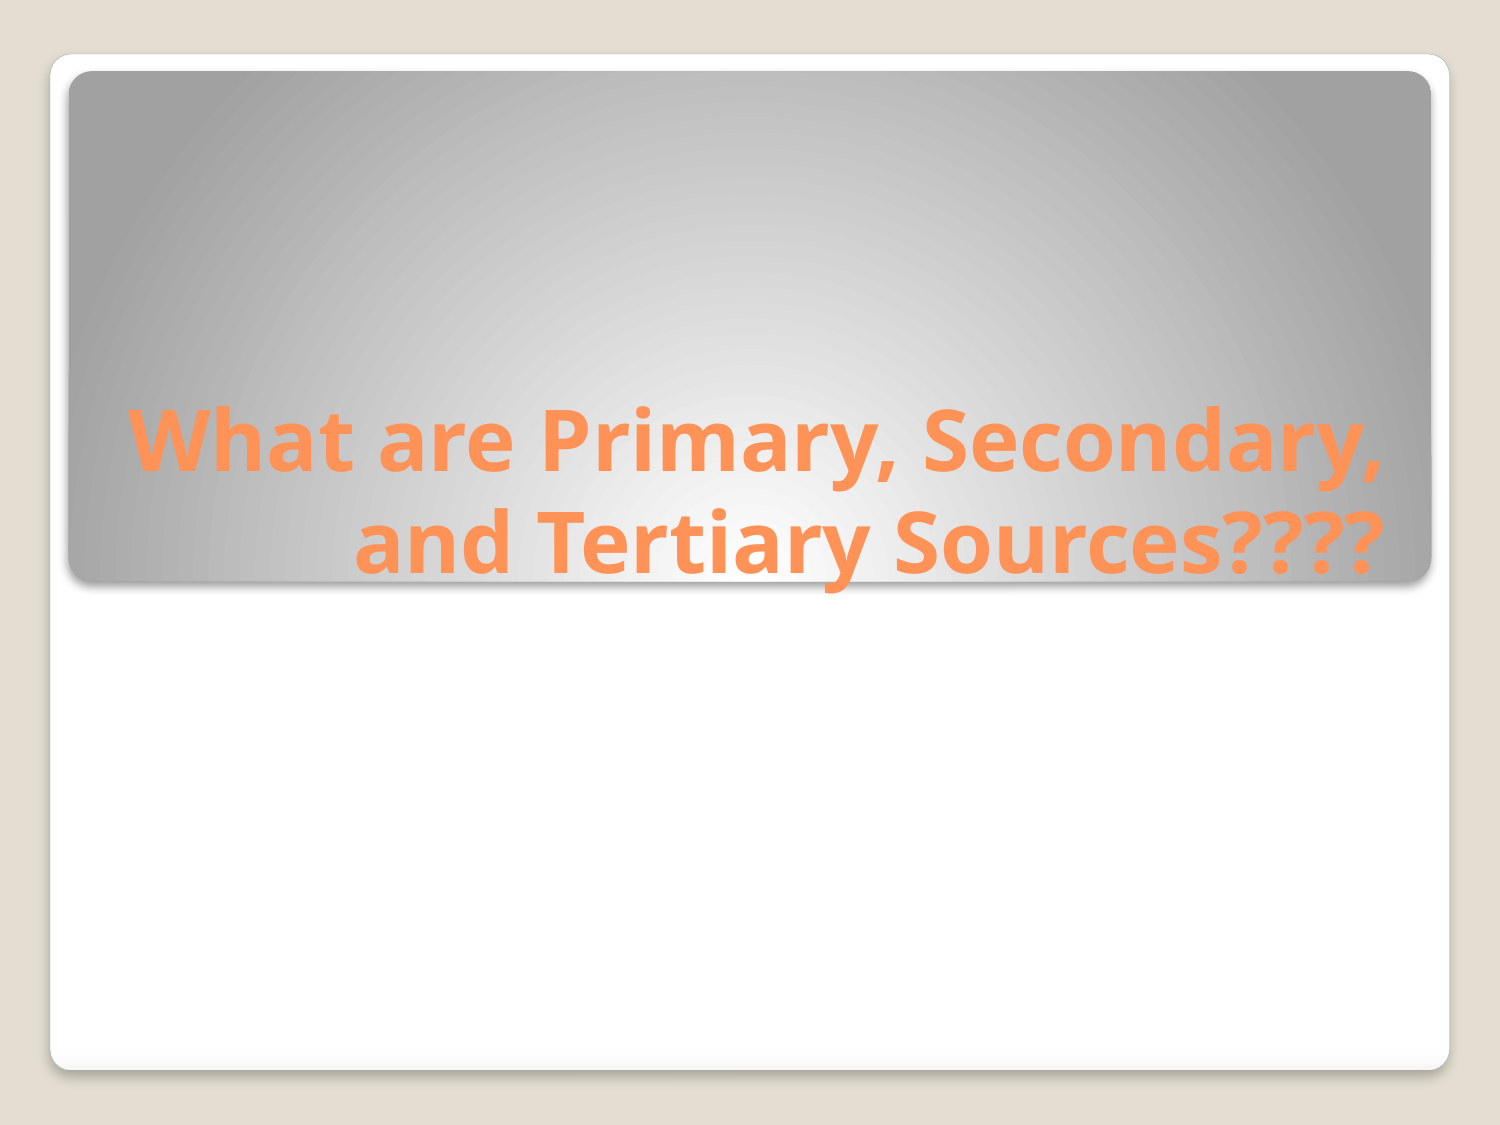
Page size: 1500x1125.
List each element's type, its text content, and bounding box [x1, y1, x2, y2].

title What are Primary, Secondary, and Tertiary Sources???? [118, 298, 1394, 599]
